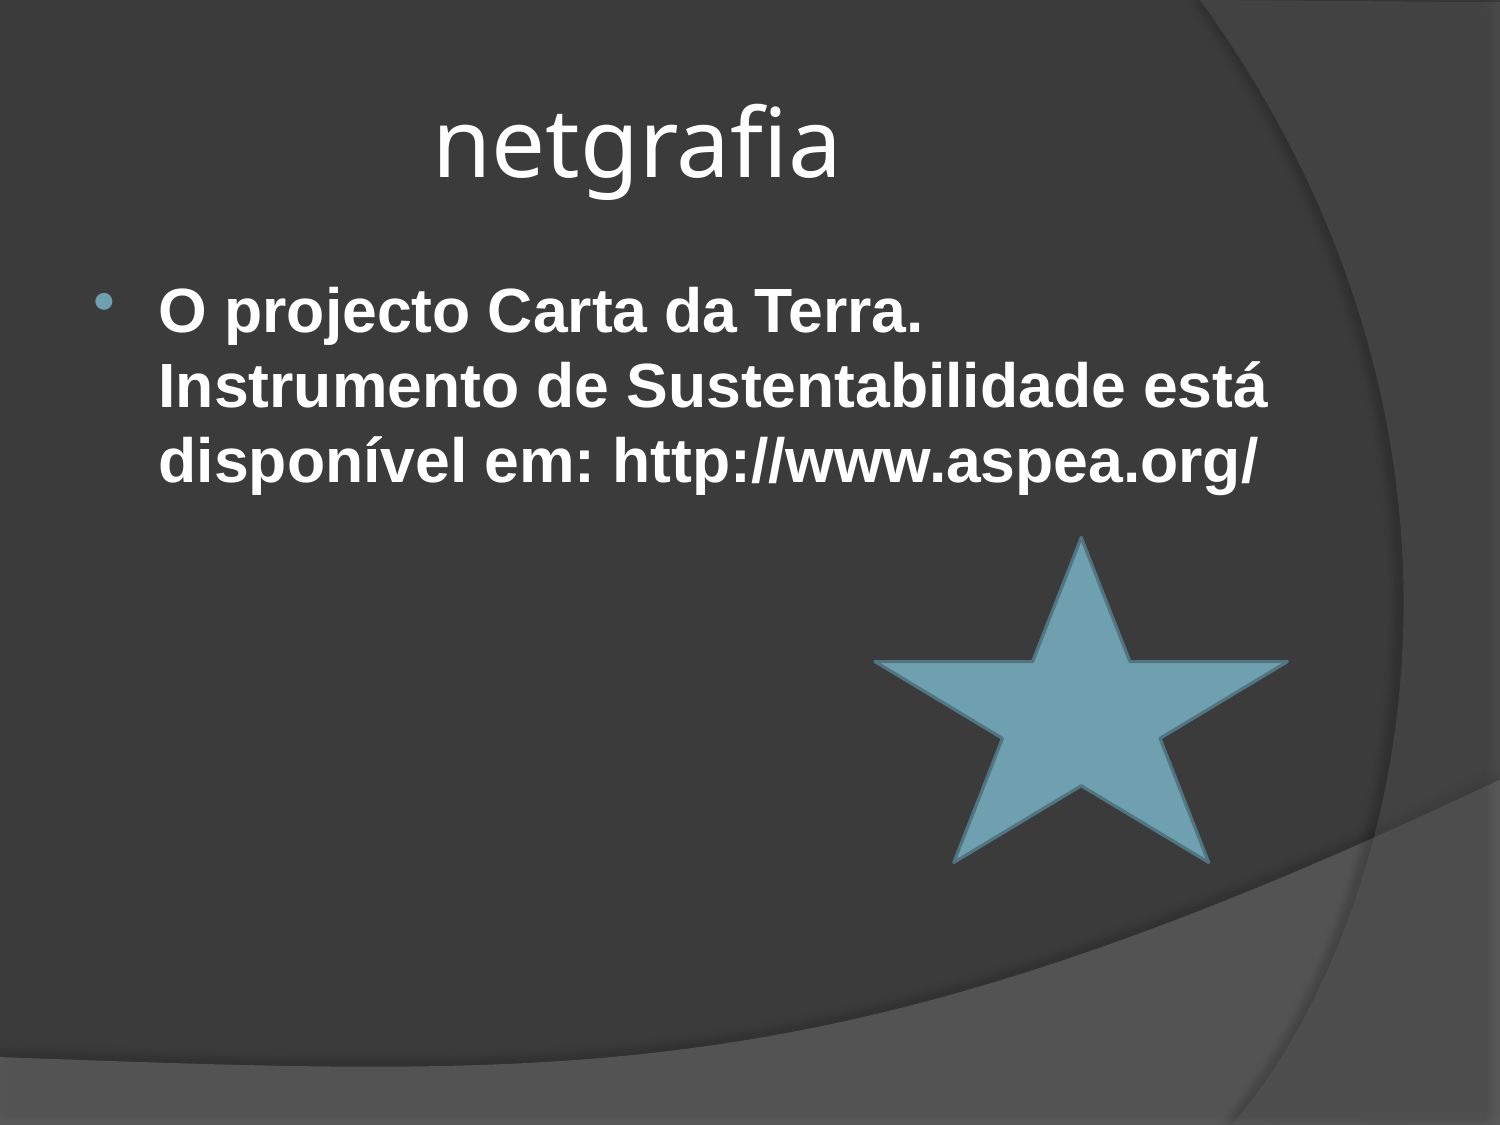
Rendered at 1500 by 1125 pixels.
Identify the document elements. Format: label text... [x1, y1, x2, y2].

list O projecto Carta da Terra. Instrumento de Sustentabilidade está disponível em: http://www.aspea.org/ [75, 262, 1300, 1005]
title netgrafia [75, 45, 1300, 233]
text_box [873, 535, 1289, 864]
